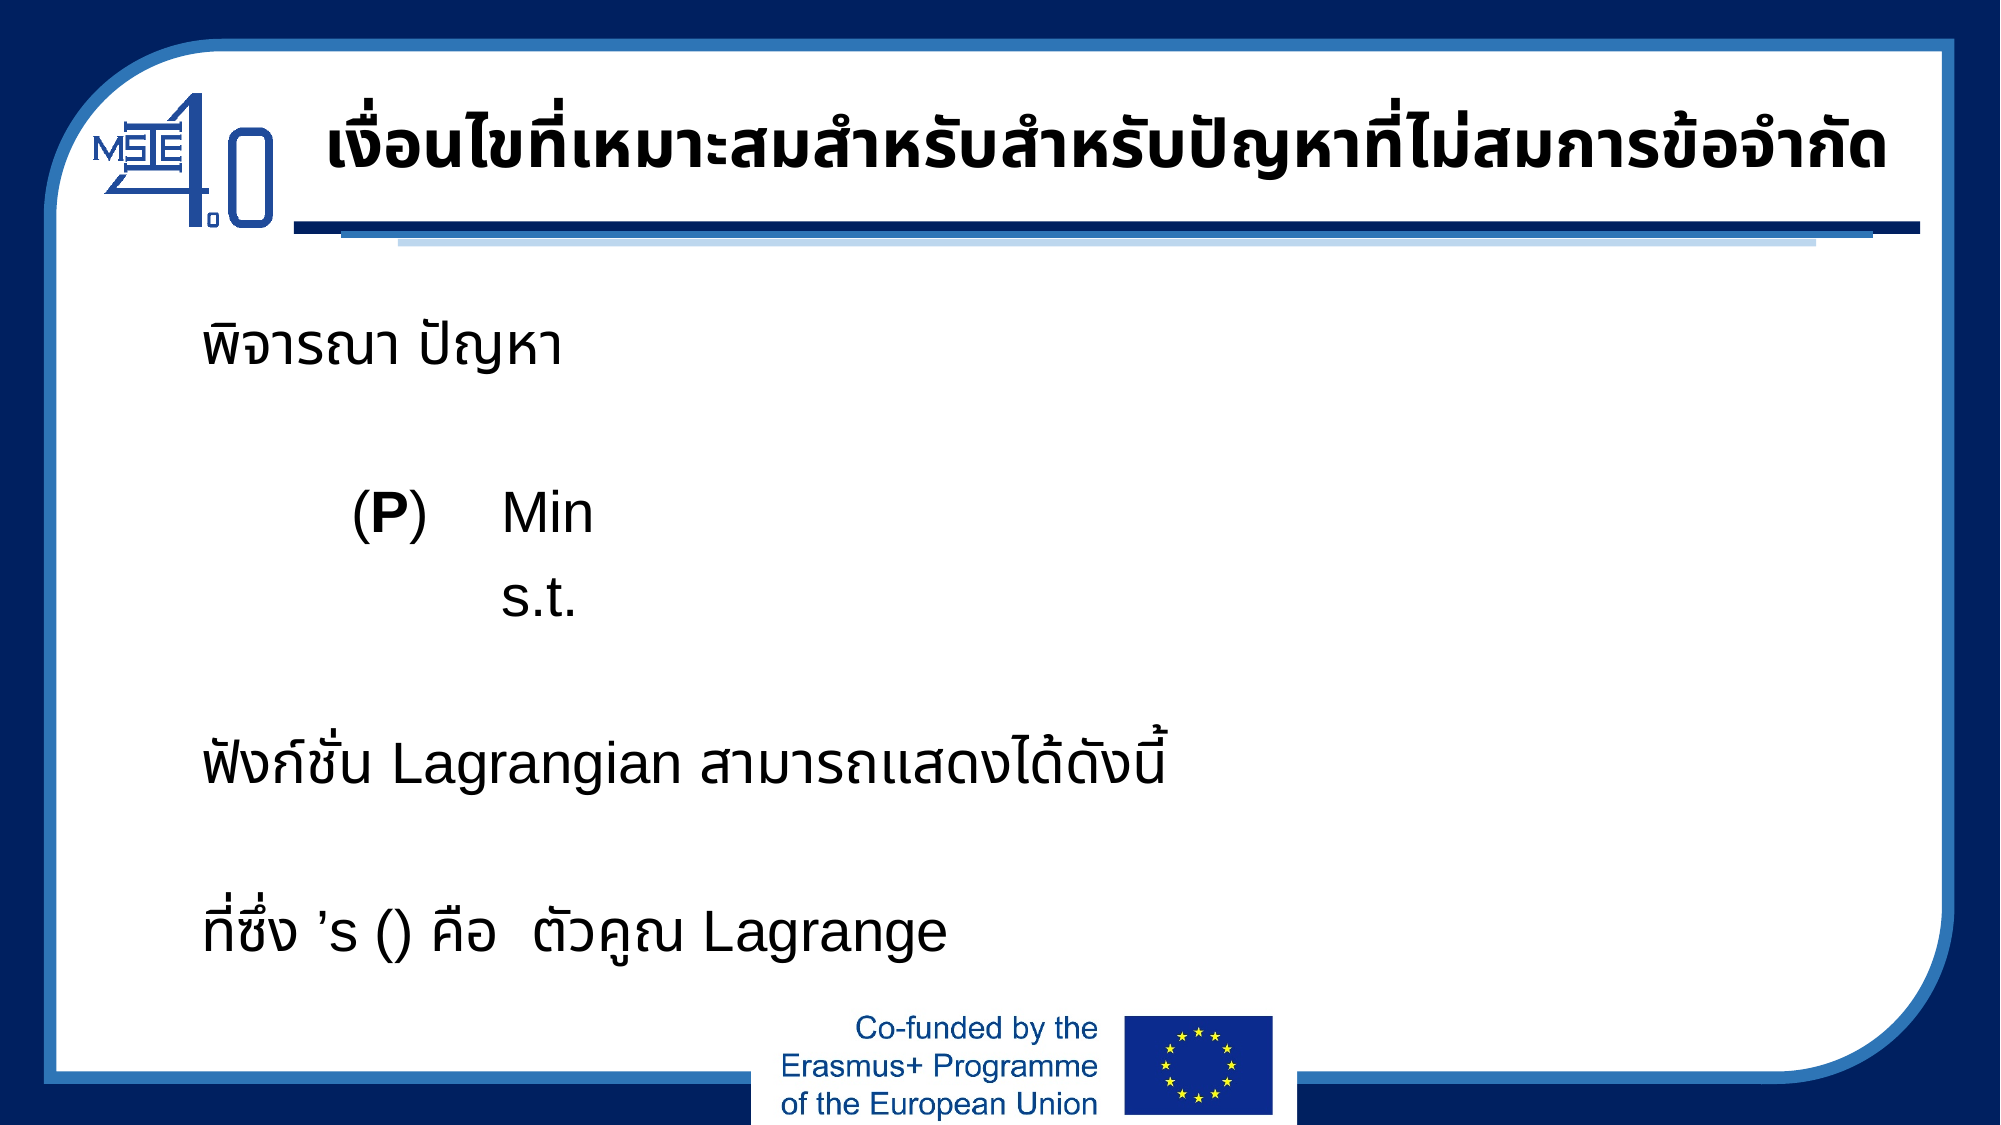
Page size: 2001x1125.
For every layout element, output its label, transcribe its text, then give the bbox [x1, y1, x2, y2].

title เงื่อนไขที่เหมาะสมสำหรับสำหรับปัญหาที่ไม่สมการข้อจำกัด [294, 73, 1921, 220]
picture [751, 1003, 1298, 1125]
